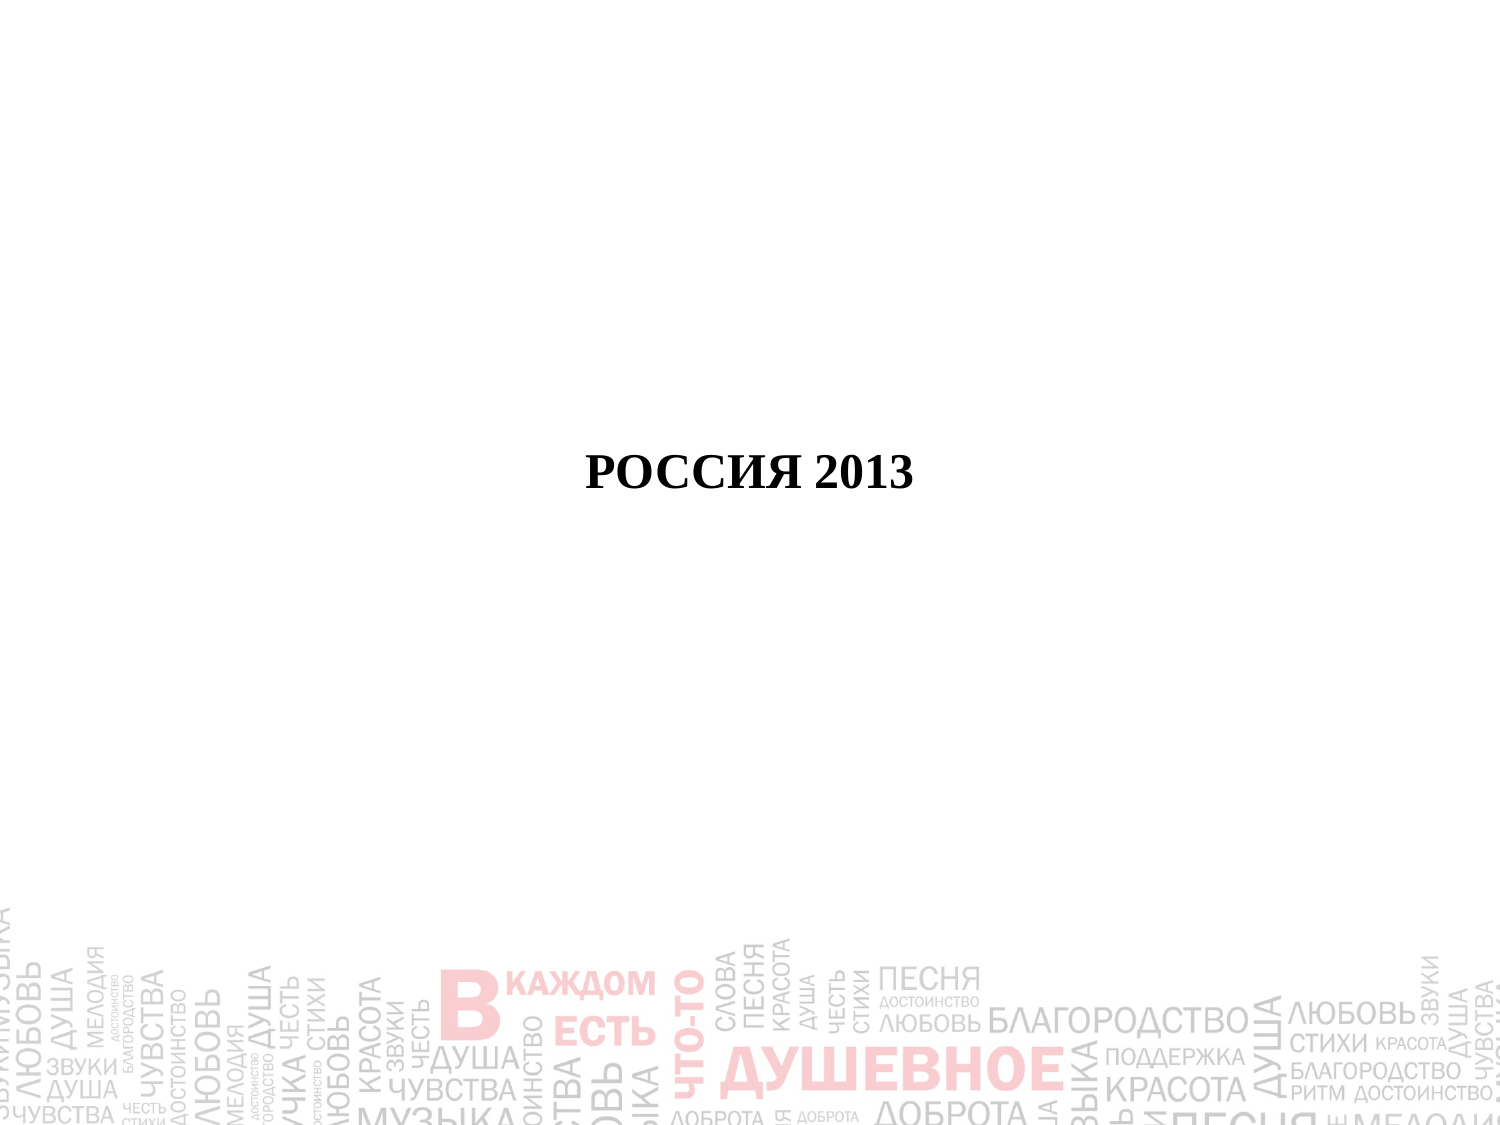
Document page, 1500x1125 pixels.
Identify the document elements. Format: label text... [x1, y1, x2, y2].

text_box РОССИЯ 2013 [371, 431, 1128, 506]
picture [0, 869, 1500, 1125]
